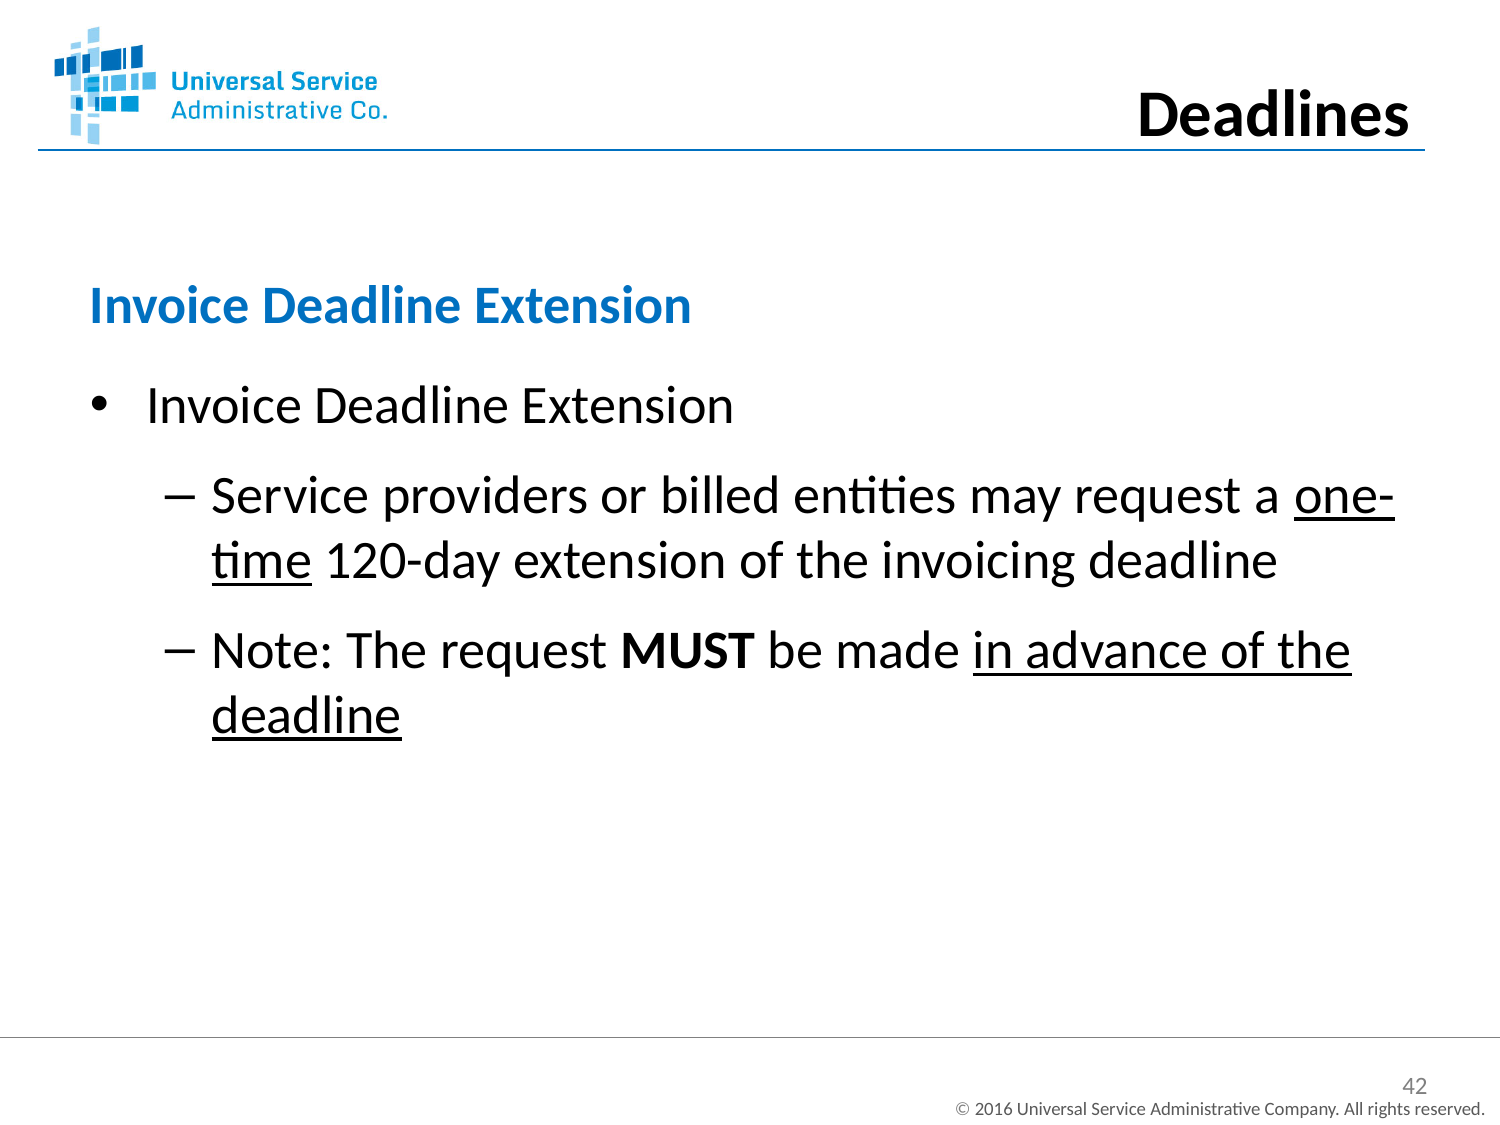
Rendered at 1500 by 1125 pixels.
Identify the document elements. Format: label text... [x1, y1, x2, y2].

list Invoice Deadline Extension [75, 262, 1425, 363]
list Deadlines [412, 62, 1425, 150]
list Invoice Deadline Extension Service providers or billed entities may request a one-time 120-day extension of the invoicing deadline Note: The request MUST be made in advance of the deadline [75, 363, 1425, 1025]
picture [5, 16, 435, 158]
